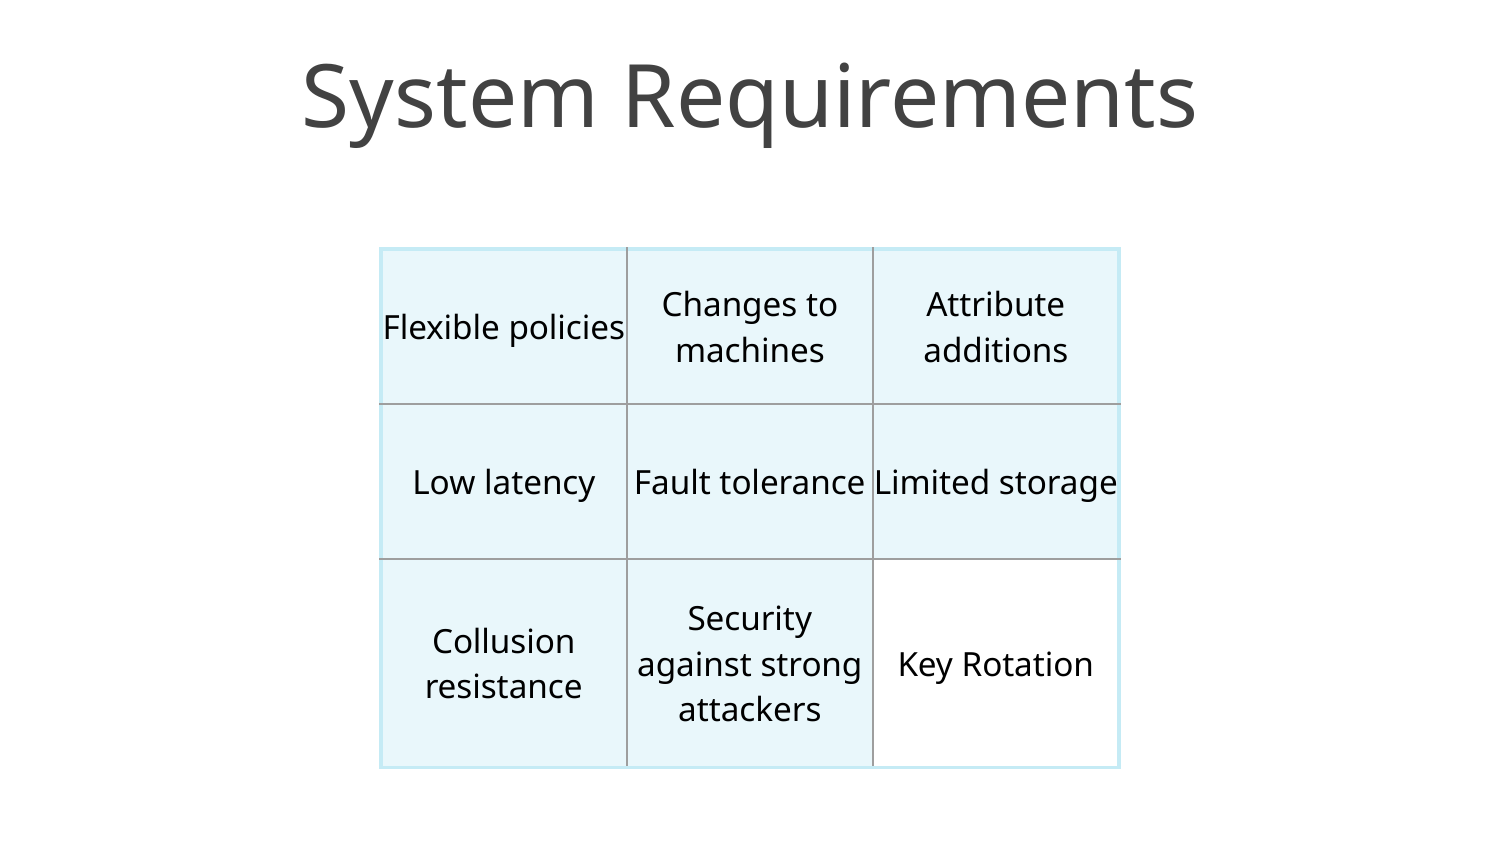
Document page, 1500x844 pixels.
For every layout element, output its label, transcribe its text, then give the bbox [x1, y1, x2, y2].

title System Requirements [103, 21, 1397, 163]
table_cell Limited storage [874, 405, 1117, 558]
table_cell Fault tolerance [628, 405, 872, 558]
table_cell Low latency [383, 405, 626, 558]
table_cell Key Rotation [874, 560, 1117, 766]
table_header Flexible policies [383, 251, 626, 403]
table_header Attribute additions [874, 251, 1117, 403]
table_cell Collusion resistance [383, 560, 626, 766]
table_cell Security against strong attackers [628, 560, 872, 766]
table_header Changes to machines [628, 251, 872, 403]
